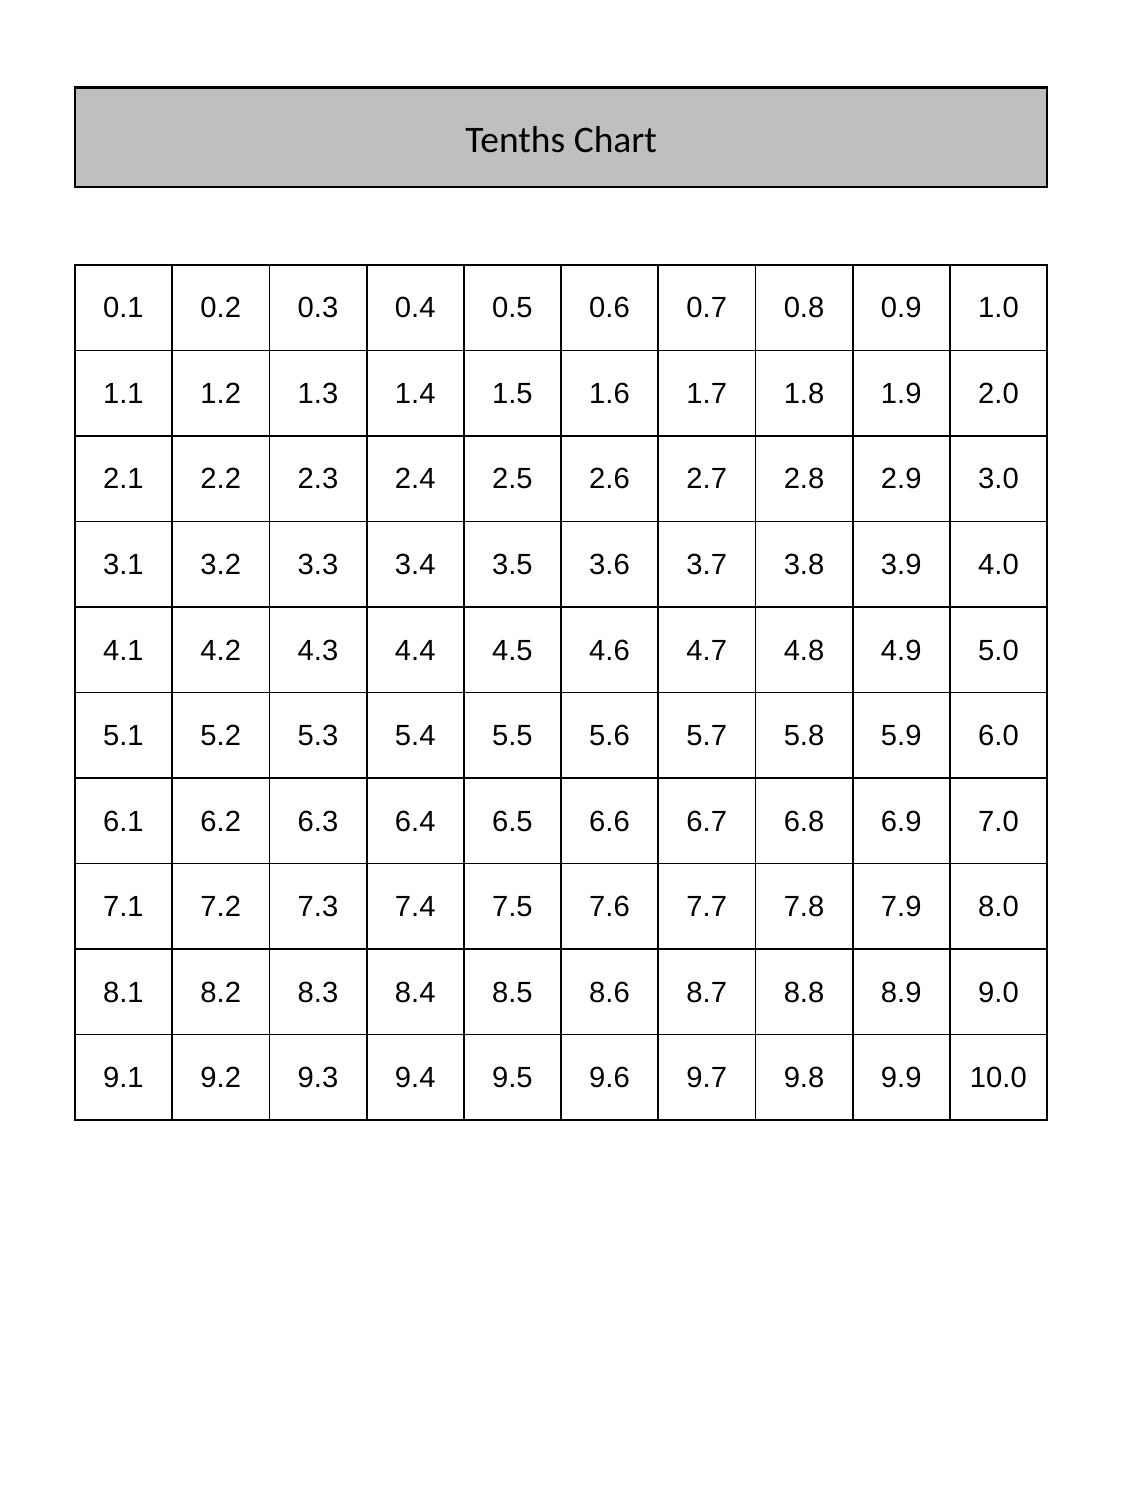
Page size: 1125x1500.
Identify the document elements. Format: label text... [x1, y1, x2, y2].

table_cell 6.9 [854, 779, 949, 863]
table_cell 2.7 [659, 437, 755, 521]
table_cell 6.7 [659, 779, 755, 863]
table_cell 8.5 [465, 950, 560, 1034]
table_cell 6.2 [173, 779, 269, 863]
table_cell 4.4 [368, 608, 463, 692]
table_cell 4.3 [270, 608, 366, 692]
table_cell 8.0 [951, 864, 1046, 948]
table_header 0.4 [368, 266, 463, 350]
table_cell 9.2 [173, 1035, 269, 1119]
table_cell 5.6 [562, 693, 657, 777]
table_cell 1.6 [562, 351, 657, 435]
table_cell 2.2 [173, 437, 269, 521]
table_cell 6.0 [951, 693, 1046, 777]
table_cell 6.1 [76, 779, 171, 863]
table_header 0.9 [854, 266, 949, 350]
table_cell 5.0 [951, 608, 1046, 692]
table_cell 7.3 [270, 864, 366, 948]
table_header 0.2 [173, 266, 269, 350]
table_cell 3.6 [562, 522, 657, 606]
table_cell 1.8 [756, 351, 852, 435]
table_cell 2.1 [76, 437, 171, 521]
table_cell 9.4 [368, 1035, 463, 1119]
table_cell 4.7 [659, 608, 755, 692]
table_cell 8.1 [76, 950, 171, 1034]
table_cell 1.4 [368, 351, 463, 435]
table_cell 8.8 [756, 950, 852, 1034]
table_cell 1.9 [854, 351, 949, 435]
table_cell 2.5 [465, 437, 560, 521]
table_cell 7.2 [173, 864, 269, 948]
table_cell 8.2 [173, 950, 269, 1034]
table_cell 9.7 [659, 1035, 755, 1119]
table_cell 2.3 [270, 437, 366, 521]
table_cell 1.7 [659, 351, 755, 435]
table_cell 2.4 [368, 437, 463, 521]
table_cell 7.5 [465, 864, 560, 948]
table_header 0.1 [76, 266, 171, 350]
table_cell 6.6 [562, 779, 657, 863]
table_cell 3.0 [951, 437, 1046, 521]
table_cell 9.6 [562, 1035, 657, 1119]
table_cell 5.8 [756, 693, 852, 777]
table_cell 3.8 [756, 522, 852, 606]
table_cell 3.4 [368, 522, 463, 606]
table_cell 4.9 [854, 608, 949, 692]
table_header 0.8 [756, 266, 852, 350]
table_cell 1.1 [76, 351, 171, 435]
table_cell 1.2 [173, 351, 269, 435]
table_cell 5.2 [173, 693, 269, 777]
table_cell 9.8 [756, 1035, 852, 1119]
table_cell 4.0 [951, 522, 1046, 606]
table_cell 3.3 [270, 522, 366, 606]
table_cell 7.1 [76, 864, 171, 948]
table_cell 8.6 [562, 950, 657, 1034]
table_header 0.7 [659, 266, 755, 350]
table_cell 3.5 [465, 522, 560, 606]
table_cell 2.0 [951, 351, 1046, 435]
table_cell 9.3 [270, 1035, 366, 1119]
table_cell 7.6 [562, 864, 657, 948]
table_cell 6.4 [368, 779, 463, 863]
table_cell 7.7 [659, 864, 755, 948]
table_header 0.6 [562, 266, 657, 350]
table_cell 8.4 [368, 950, 463, 1034]
table_cell 2.8 [756, 437, 852, 521]
table_cell 5.3 [270, 693, 366, 777]
table_header 1.0 [951, 266, 1046, 350]
table_cell 3.1 [76, 522, 171, 606]
table_cell 7.4 [368, 864, 463, 948]
table_header 0.5 [465, 266, 560, 350]
table_cell 5.9 [854, 693, 949, 777]
table_cell 9.1 [76, 1035, 171, 1119]
table_cell 4.2 [173, 608, 269, 692]
table_cell 2.9 [854, 437, 949, 521]
table_cell 8.3 [270, 950, 366, 1034]
table_cell 6.3 [270, 779, 366, 863]
text_box Tenths Chart [74, 87, 1048, 188]
table_cell 9.9 [854, 1035, 949, 1119]
table_cell 4.8 [756, 608, 852, 692]
table_cell 3.2 [173, 522, 269, 606]
table_cell 1.3 [270, 351, 366, 435]
table_cell 5.7 [659, 693, 755, 777]
table_cell 4.5 [465, 608, 560, 692]
table_cell 7.9 [854, 864, 949, 948]
table_cell 8.9 [854, 950, 949, 1034]
table_cell 3.9 [854, 522, 949, 606]
table_cell 4.6 [562, 608, 657, 692]
table_cell 6.8 [756, 779, 852, 863]
table_cell 2.6 [562, 437, 657, 521]
table_cell 9.5 [465, 1035, 560, 1119]
table_cell 1.5 [465, 351, 560, 435]
table_cell 9.0 [951, 950, 1046, 1034]
table_cell 6.5 [465, 779, 560, 863]
table_cell 3.7 [659, 522, 755, 606]
table_cell 8.7 [659, 950, 755, 1034]
table_cell 5.5 [465, 693, 560, 777]
table_cell 5.1 [76, 693, 171, 777]
table_cell 10.0 [951, 1035, 1046, 1119]
table_cell 7.0 [951, 779, 1046, 863]
table_cell 4.1 [76, 608, 171, 692]
table_cell 5.4 [368, 693, 463, 777]
table_cell 7.8 [756, 864, 852, 948]
table_header 0.3 [270, 266, 366, 350]
